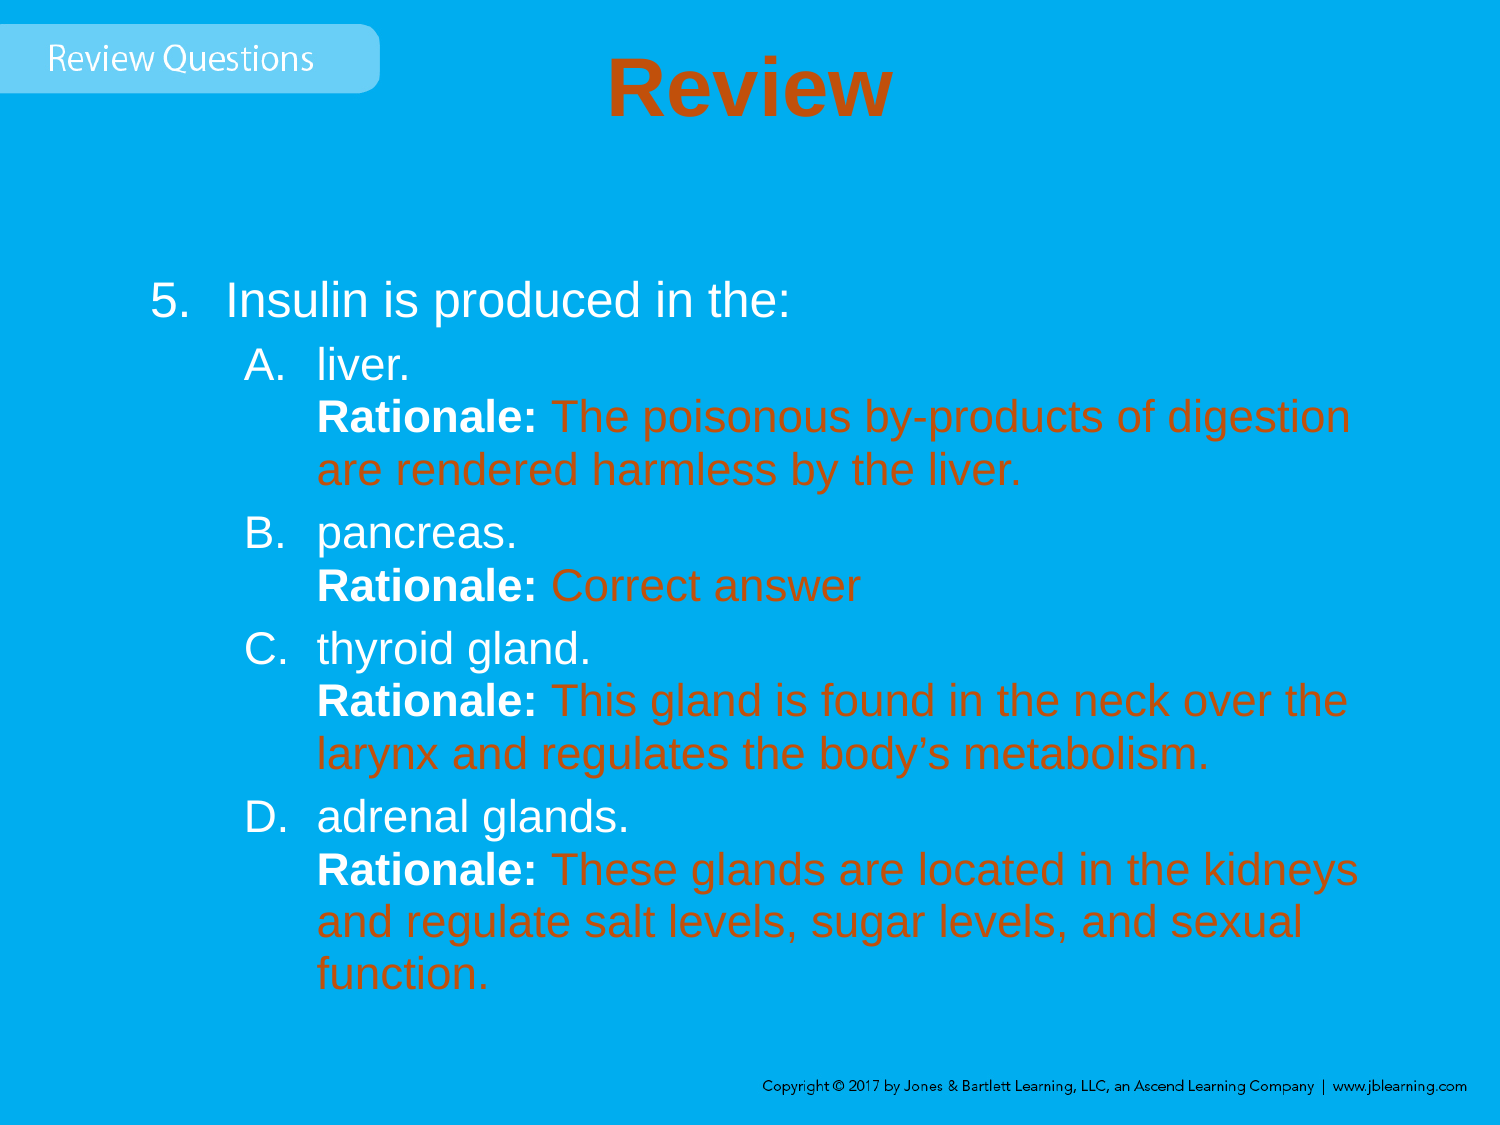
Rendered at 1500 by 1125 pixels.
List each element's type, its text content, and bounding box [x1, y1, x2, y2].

list Insulin is produced in the: liver. Rationale: The poisonous by-products of digestion are rendered harmless by the liver. pancreas. Rationale: Correct answer thyroid gland. Rationale: This gland is found in the neck over the larynx and regulates the body’s metabolism. adrenal glands. Rationale: These glands are located in the kidneys and regulate salt levels, sugar levels, and sexual function. [112, 237, 1388, 1025]
title Review [112, 14, 1388, 165]
picture [0, 25, 112, 93]
